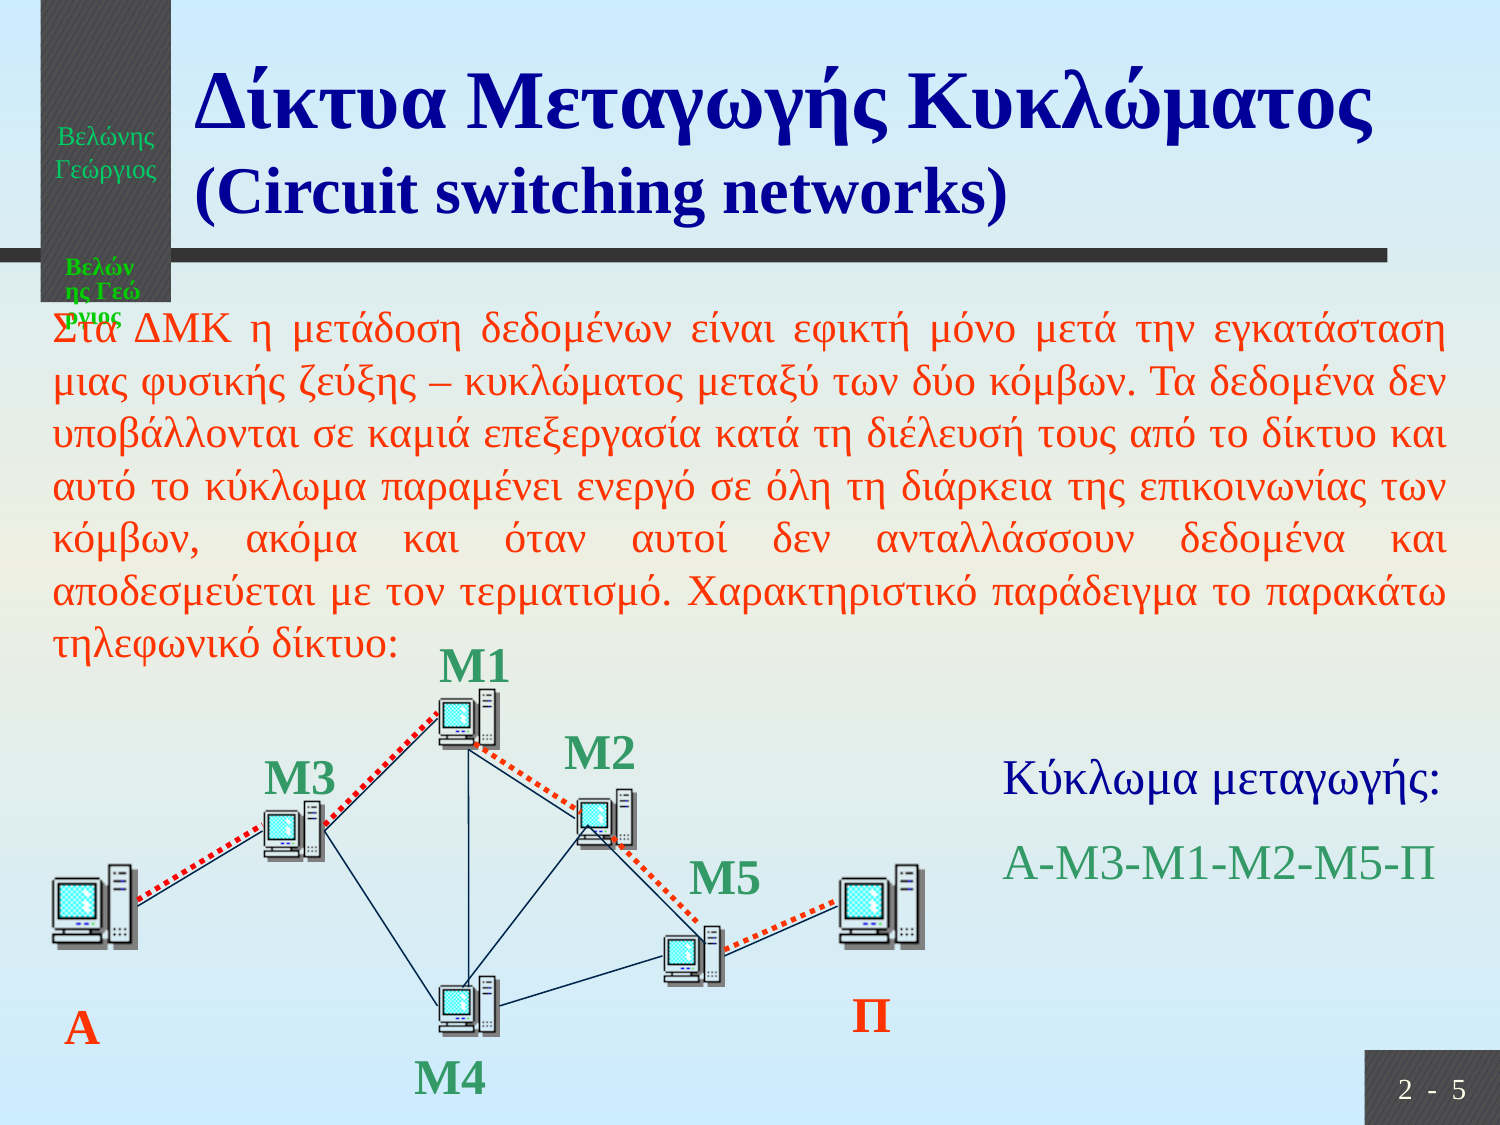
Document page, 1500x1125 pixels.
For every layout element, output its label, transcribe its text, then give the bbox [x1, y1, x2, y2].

text_box Μ4 [399, 1063, 513, 1113]
text_box Στα ΔΜΚ η μετάδοση δεδομένων είναι εφικτή μόνο μετά την εγκατάσταση μιας φυσικής ζεύξης – κυκλώματος μεταξύ των δύο κόμβων. Τα δεδομένα δεν υποβάλλονται σε καμιά επεξεργασία κατά τη διέλευσή τους από το δίκτυο και αυτό το κύκλωμα παραμένει ενεργό σε όλη τη διάρκεια της επικοινωνίας των κόμβων, ακόμα και όταν αυτοί δεν ανταλλάσσουν δεδομένα και αποδεσμεύεται με τον τερματισμό. Χαρακτηριστικό παράδειγμα το παρακάτω τηλεφωνικό δίκτυο: [37, 291, 1463, 674]
title Δίκτυα Μεταγωγής Κυκλώματος (Circuit switching networks) [179, 46, 1455, 235]
slide_number 2 - 5 [1364, 1050, 1500, 1125]
footer Βελώνης Γεώργιος [50, 0, 163, 288]
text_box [49, 624, 926, 1063]
text_box Κύκλωμα μεταγωγής: Α-Μ3-Μ1-Μ2-Μ5-Π [987, 737, 1475, 898]
